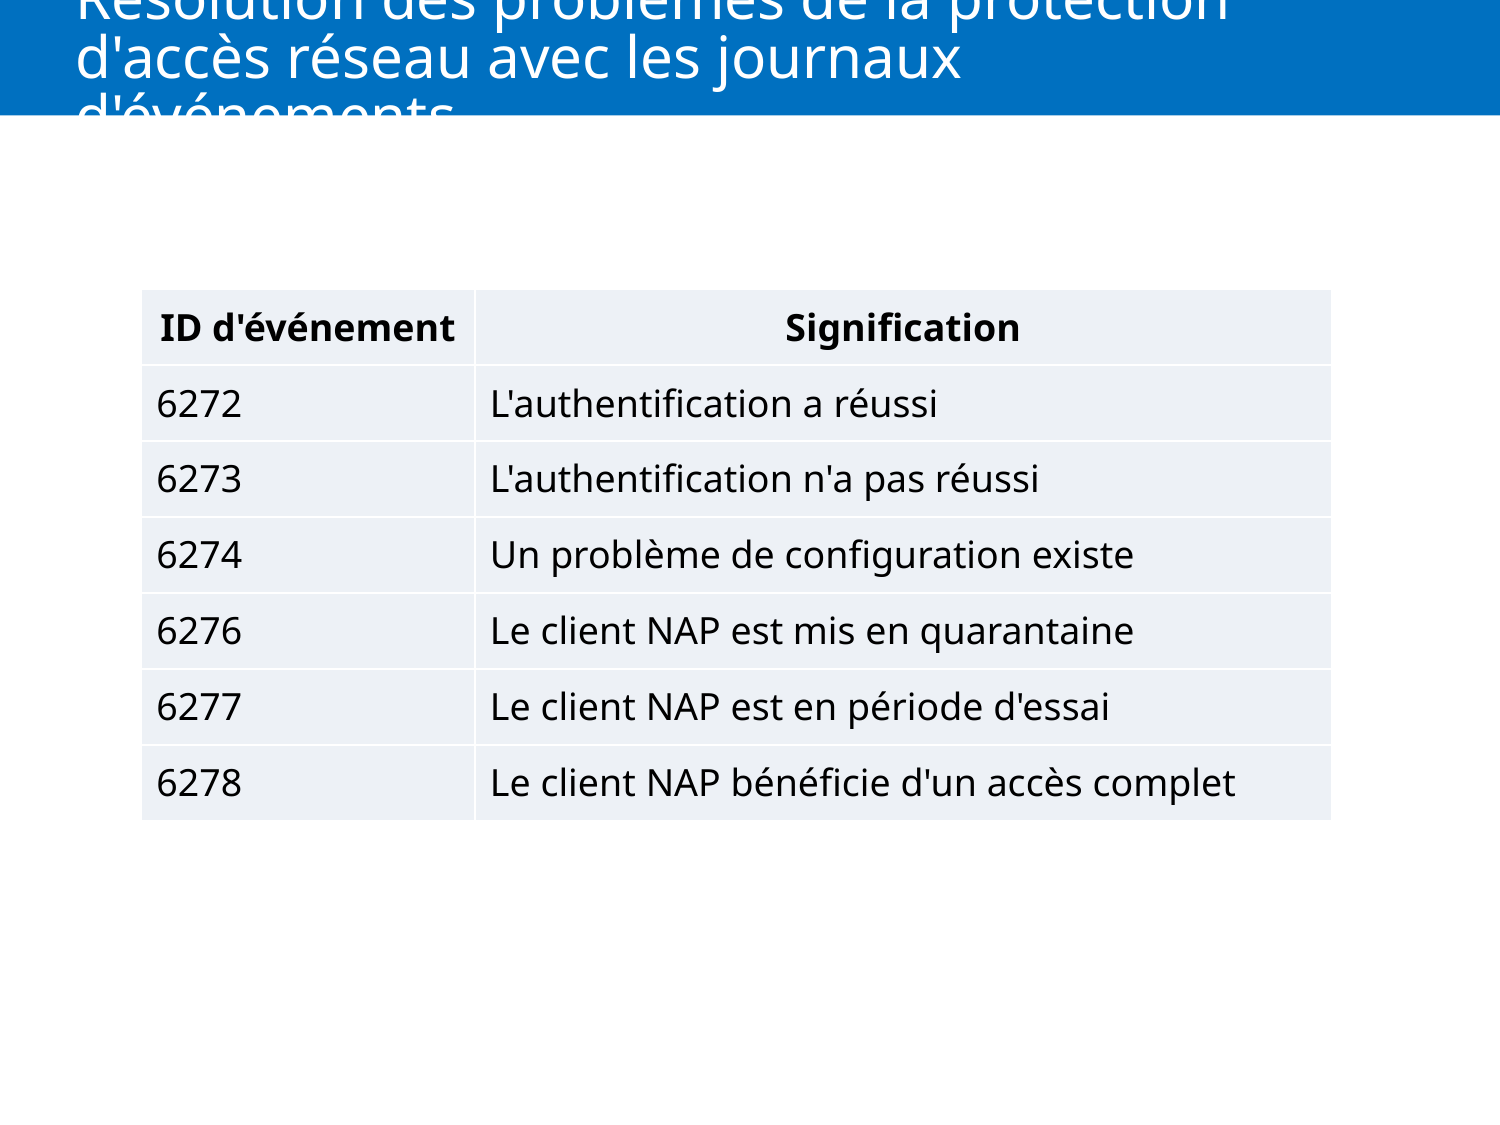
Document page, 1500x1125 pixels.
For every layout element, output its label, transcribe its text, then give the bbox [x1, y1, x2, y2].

table_cell 6272 [142, 366, 474, 440]
table_cell Le client NAP bénéficie d'un accès complet [476, 746, 1331, 820]
table_cell Un problème de configuration existe [476, 518, 1331, 592]
table_cell 6278 [142, 746, 474, 820]
table_cell Le client NAP est en période d'essai [476, 670, 1331, 744]
table_cell 6274 [142, 518, 474, 592]
table_cell 6277 [142, 670, 474, 744]
table_cell 6273 [142, 442, 474, 516]
table_cell Le client NAP est mis en quarantaine [476, 594, 1331, 668]
table_header ID d'événement [142, 290, 474, 364]
table_header Signification [476, 290, 1331, 364]
title Résolution des problèmes de la protection d'accès réseau avec les journaux d'événements [75, 0, 1351, 122]
table_cell L'authentification n'a pas réussi [476, 442, 1331, 516]
table_cell 6276 [142, 594, 474, 668]
table_cell L'authentification a réussi [476, 366, 1331, 440]
